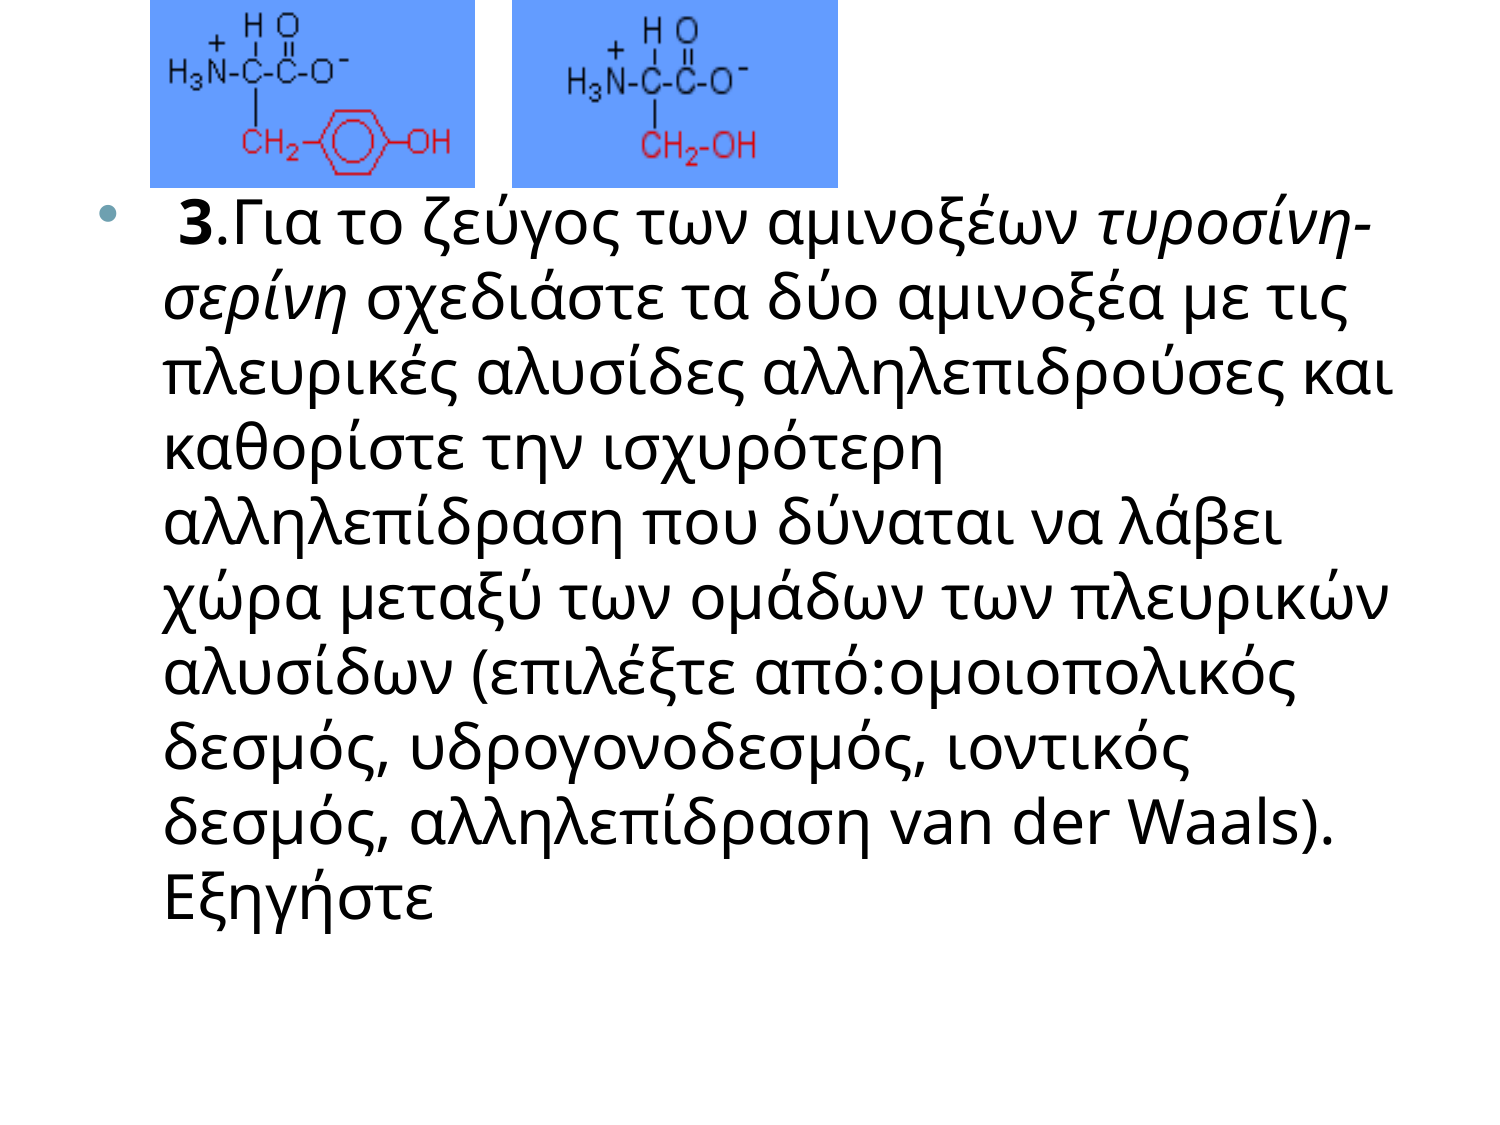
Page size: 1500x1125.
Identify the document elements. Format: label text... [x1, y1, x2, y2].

text_box 3.Για το ζεύγος των αμινοξέων τυροσίνη-σερίνη σχεδιάστε τα δύο αμινοξέα με τις πλευρικές αλυσίδες αλληλεπιδρούσες και καθορίστε την ισχυρότερη αλληλεπίδραση που δύναται να λάβει χώρα μεταξύ των ομάδων των πλευρικών αλυσίδων (επιλέξτε από:oμοιοπολικός δεσμός, υδρογονοδεσμός, ιοντικός δεσμός, αλληλεπίδραση van der Waals). Εξηγήστε [74, 174, 1425, 1059]
picture [512, 0, 838, 188]
picture [149, 0, 475, 188]
